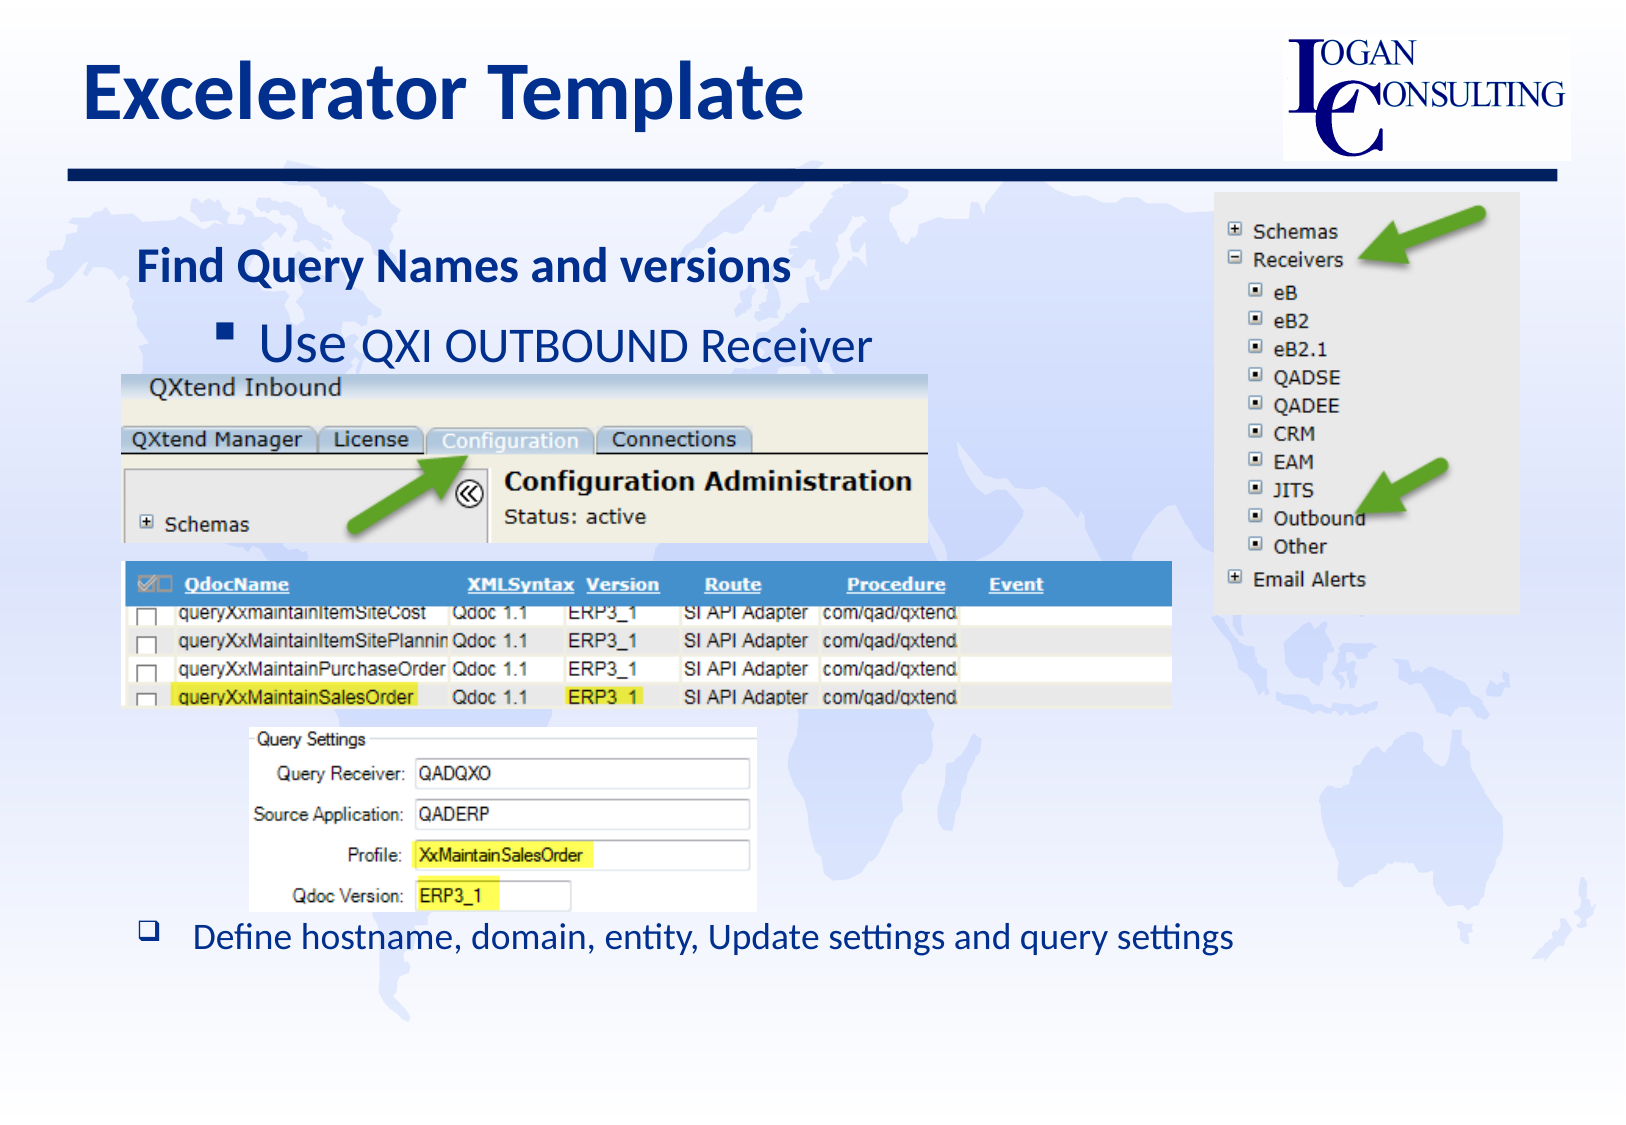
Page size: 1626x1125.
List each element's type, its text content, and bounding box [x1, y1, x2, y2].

picture [1214, 192, 1520, 615]
list Find Query Names and versions Use QXI OUTBOUND Receiver Define hostname, domain, entity, Update settings and query settings [121, 224, 1504, 1000]
title Excelerator Template [67, 0, 1213, 175]
picture [121, 374, 929, 543]
picture [1283, 35, 1571, 161]
picture [249, 727, 757, 912]
picture [121, 561, 1172, 709]
